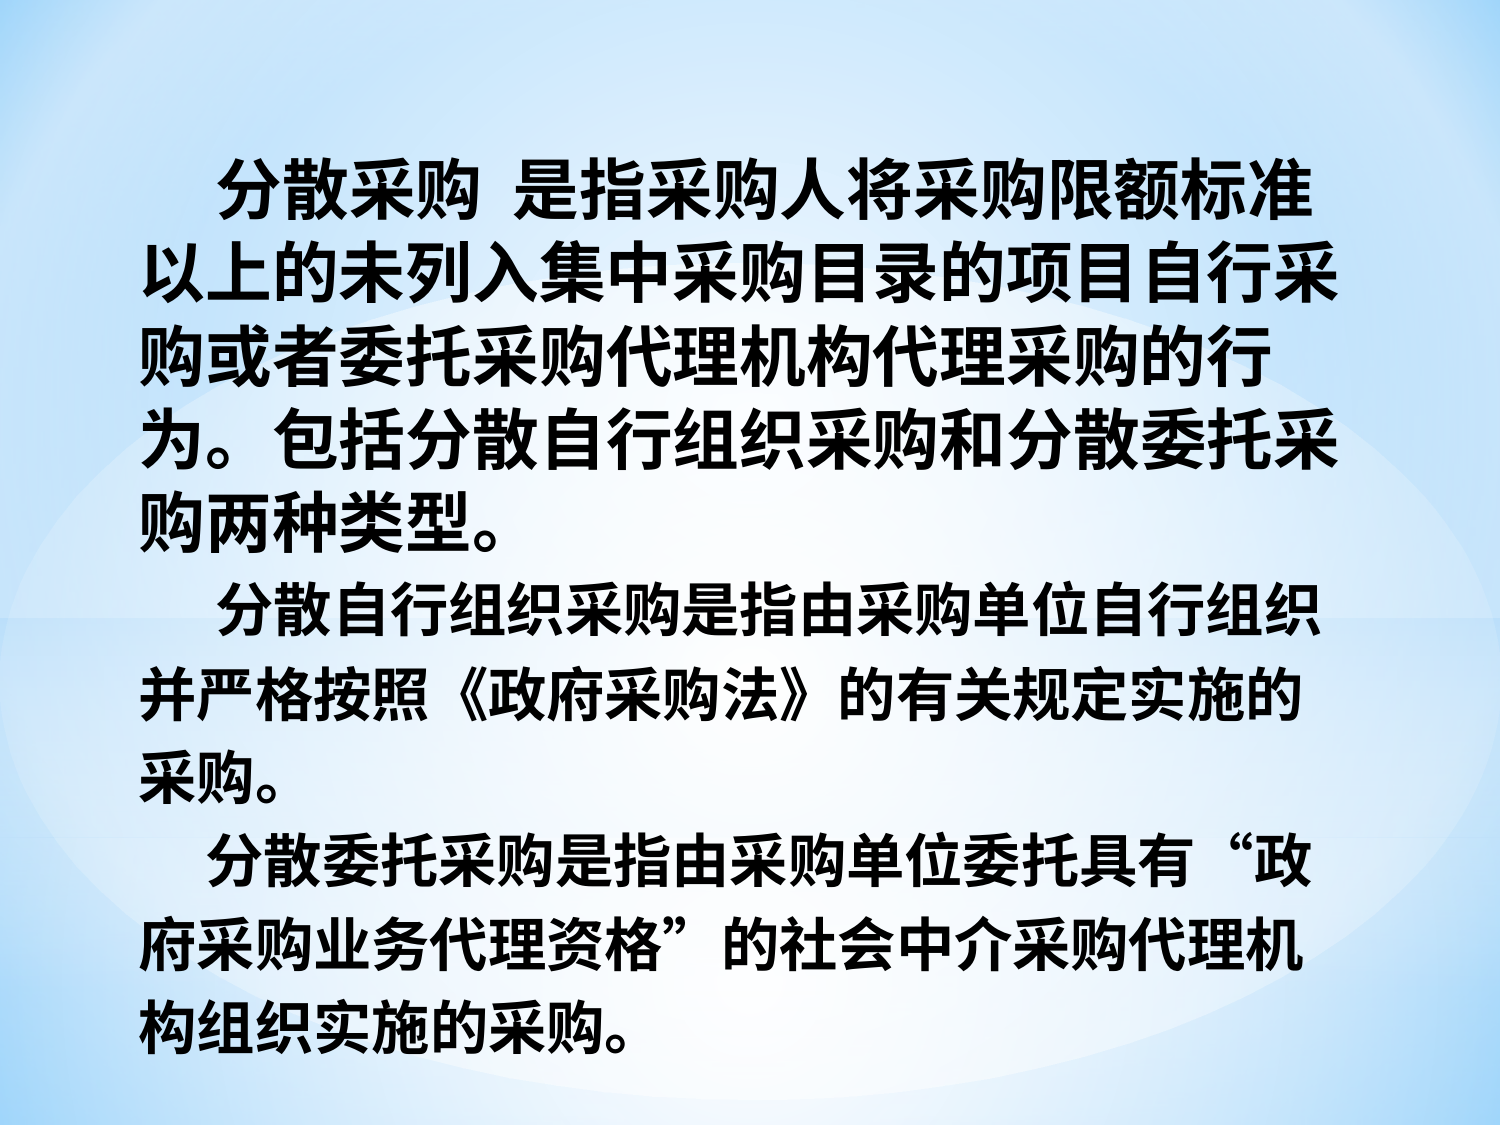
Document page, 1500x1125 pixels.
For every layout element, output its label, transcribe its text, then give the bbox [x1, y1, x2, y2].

text_box 分散采购 是指采购人将采购限额标准以上的未列入集中采购目录的项目自行采购或者委托采购代理机构代理采购的行为。包括分散自行组织采购和分散委托采购两种类型。 分散自行组织采购是指由采购单位自行组织并严格按照《政府采购法》的有关规定实施的采购。 分散委托采购是指由采购单位委托具有“政府采购业务代理资格”的社会中介采购代理机构组织实施的采购。 [123, 137, 1365, 1069]
